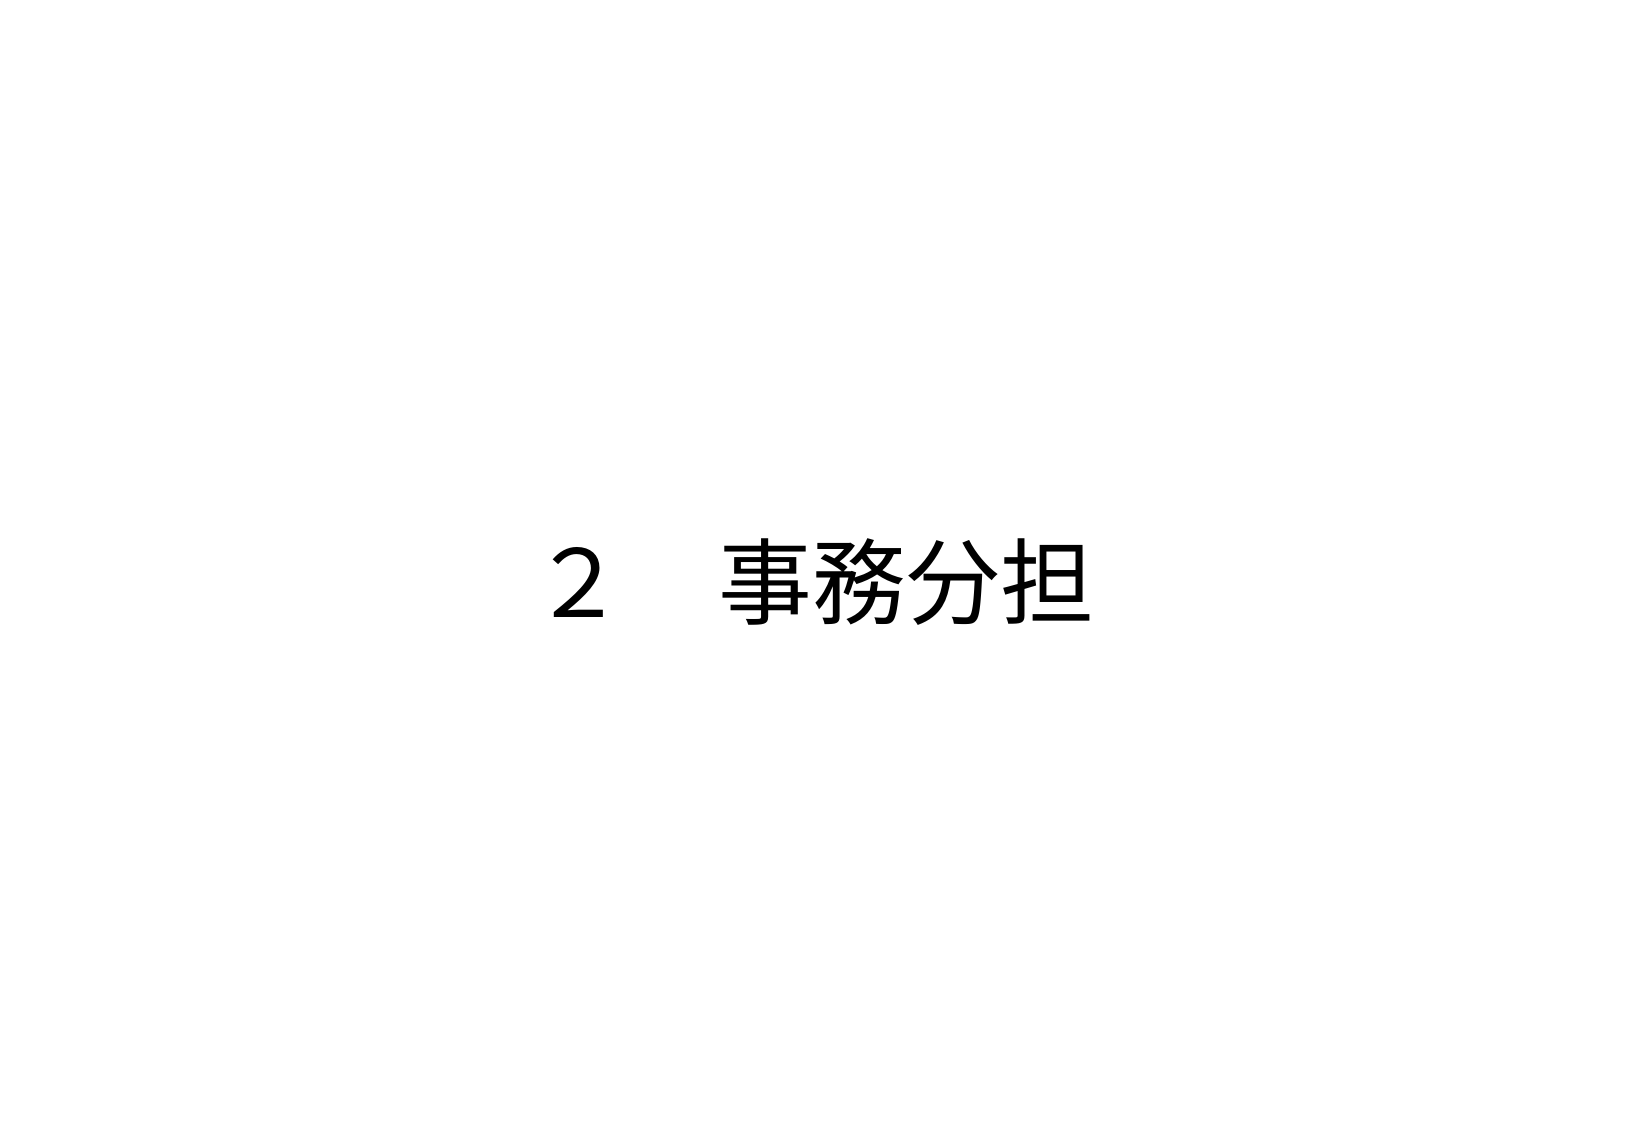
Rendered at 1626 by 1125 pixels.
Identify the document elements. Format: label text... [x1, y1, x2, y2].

text_box ２ 事務分担 [0, 395, 1625, 765]
